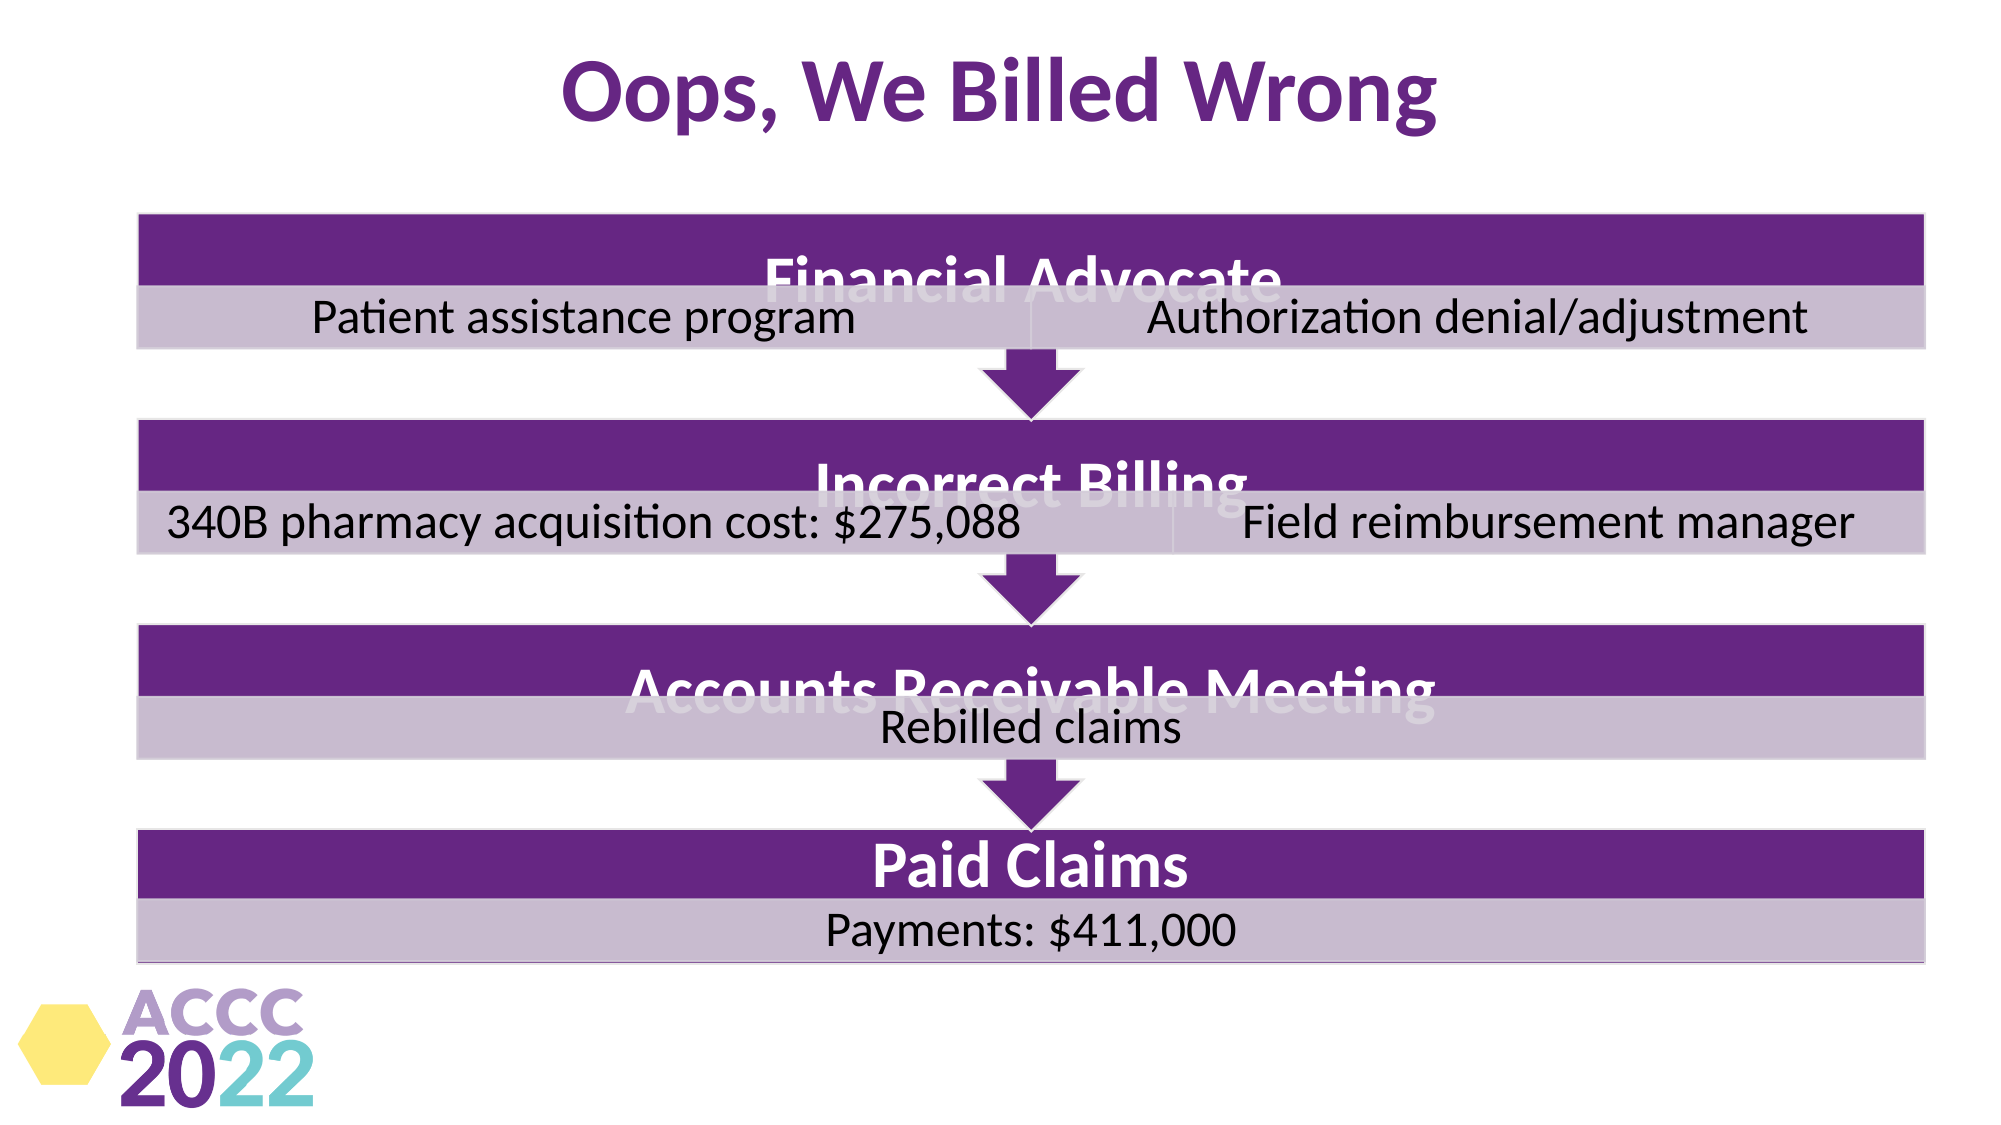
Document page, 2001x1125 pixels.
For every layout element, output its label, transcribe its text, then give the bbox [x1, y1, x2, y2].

title Oops, We Billed Wrong [137, 15, 1863, 169]
picture [0, 976, 348, 1125]
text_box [137, 213, 1925, 965]
